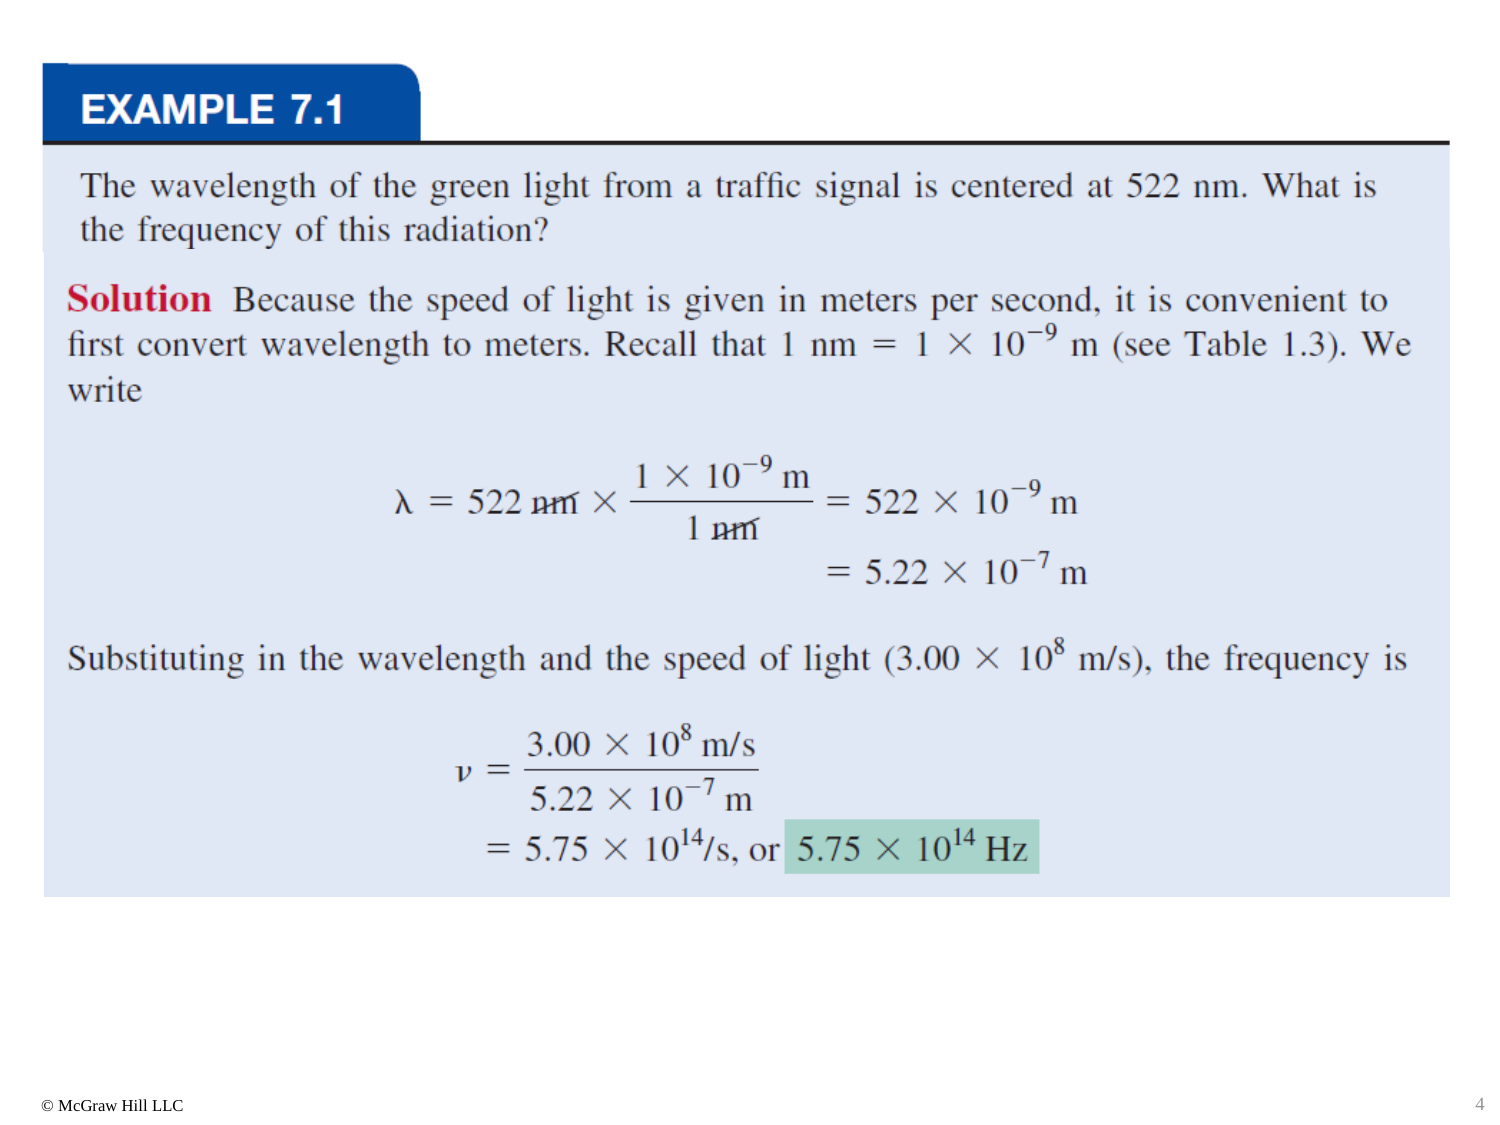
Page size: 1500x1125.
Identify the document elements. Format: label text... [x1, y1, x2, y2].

slide_number 4 [1427, 1087, 1500, 1120]
picture [33, 52, 1457, 897]
